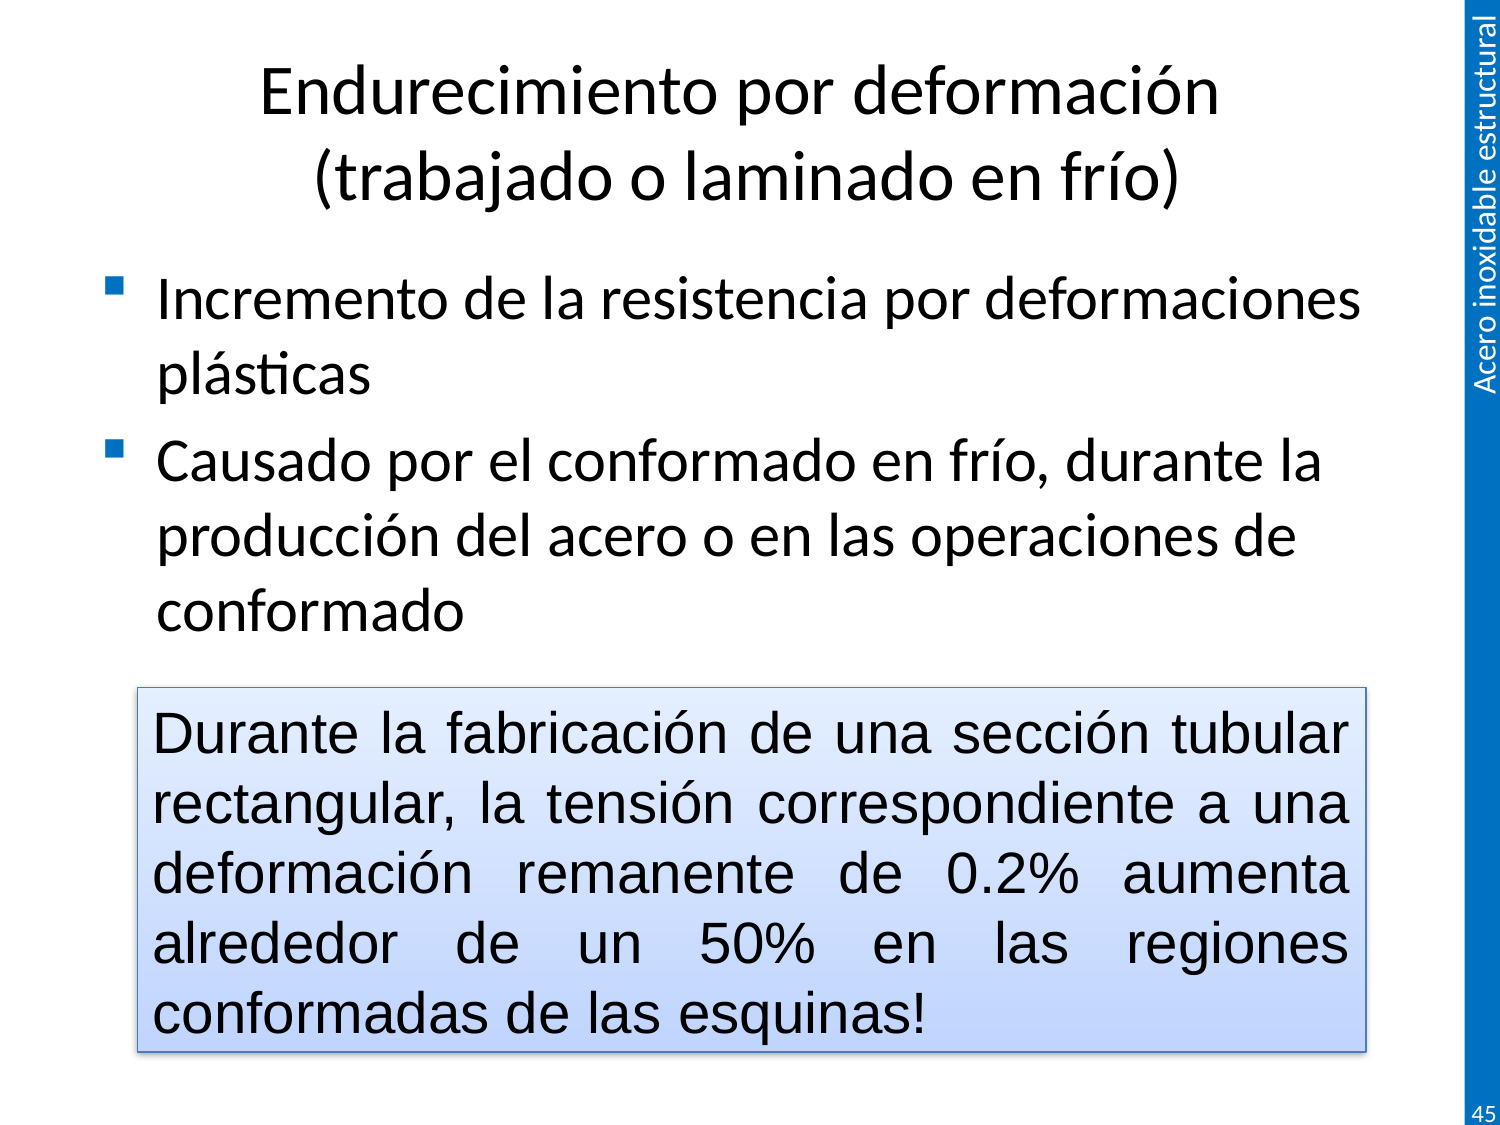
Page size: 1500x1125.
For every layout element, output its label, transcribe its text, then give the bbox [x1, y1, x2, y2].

text_box Durante la fabricación de una sección tubular rectangular, la tensión correspondiente a una deformación remanente de 0.2% aumenta alrededor de un 50% en las regiones conformadas de las esquinas! [137, 687, 1367, 1053]
title Endurecimiento por deformación (trabajado o laminado en frío) [73, 35, 1424, 223]
slide_number 45 [1446, 1082, 1500, 1125]
list Incremento de la resistencia por deformaciones plásticas Causado por el conformado en frío, durante la producción del acero o en las operaciones de conformado [85, 249, 1414, 672]
